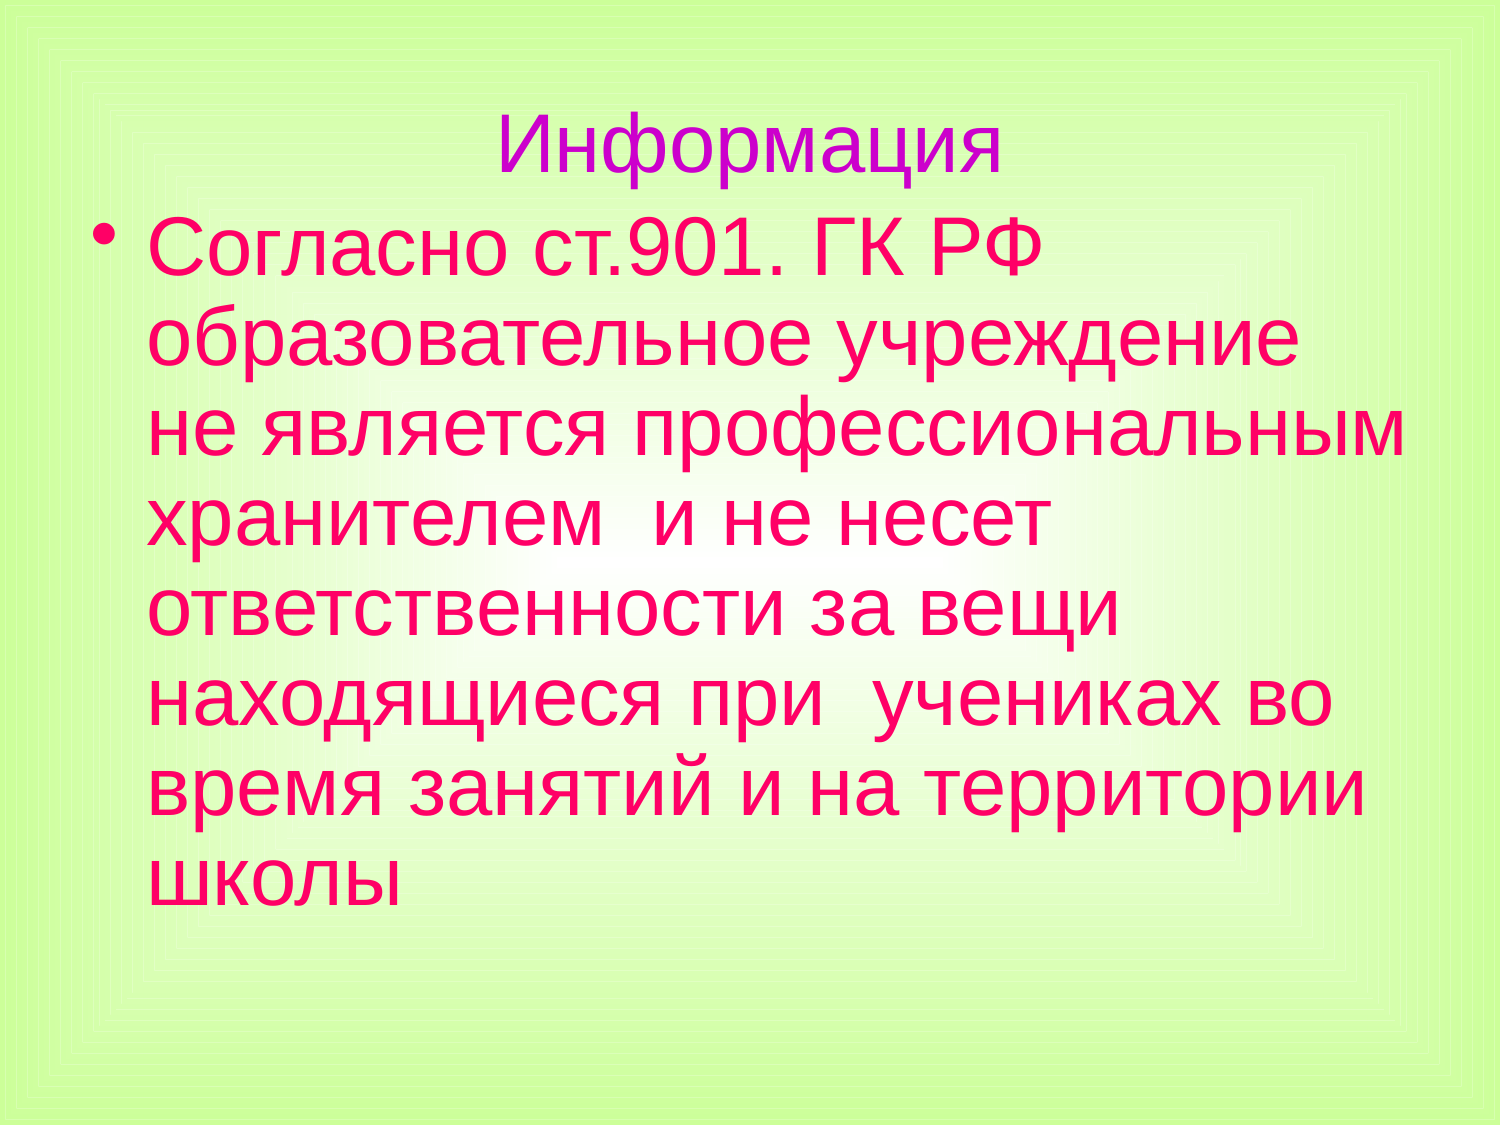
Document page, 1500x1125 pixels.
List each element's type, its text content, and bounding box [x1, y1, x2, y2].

title Информация [74, 44, 1426, 196]
list Согласно ст.901. ГК РФ образовательное учреждение не является профессиональным хранителем и не несет ответственности за вещи находящиеся при учениках во время занятий и на территории школы [74, 196, 1426, 1083]
